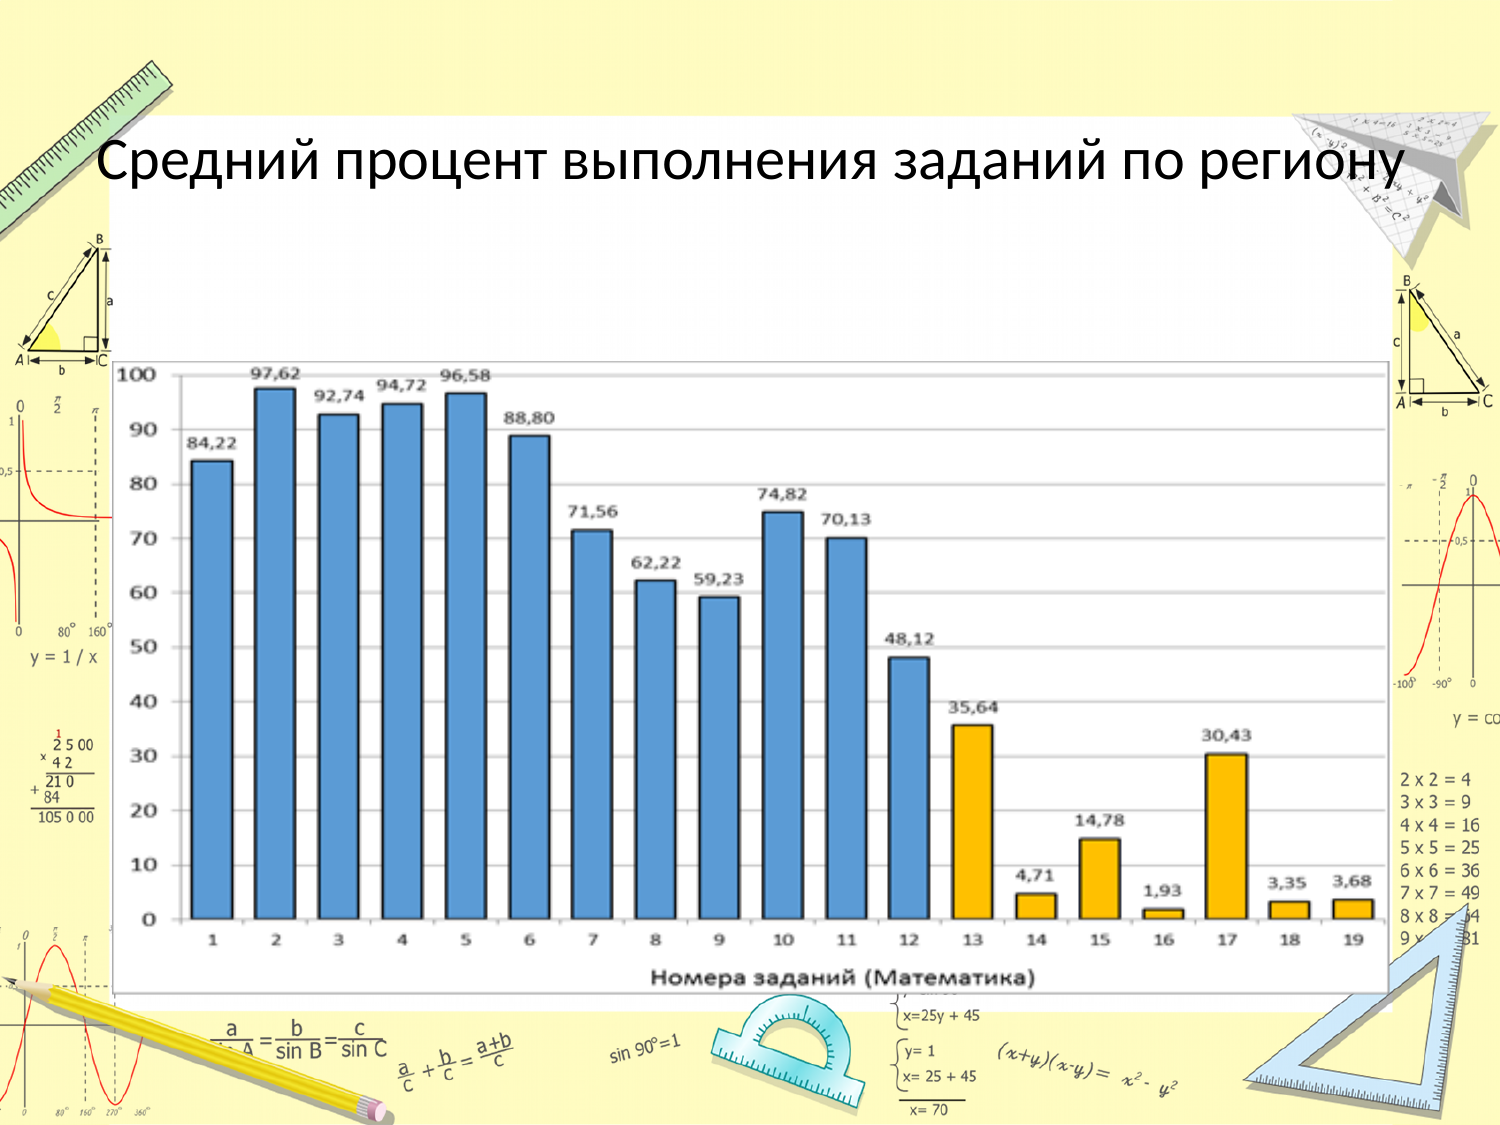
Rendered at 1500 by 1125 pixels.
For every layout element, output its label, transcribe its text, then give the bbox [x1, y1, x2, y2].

picture [0, 0, 1500, 1125]
title Средний процент выполнения заданий по региону [76, 101, 1427, 210]
